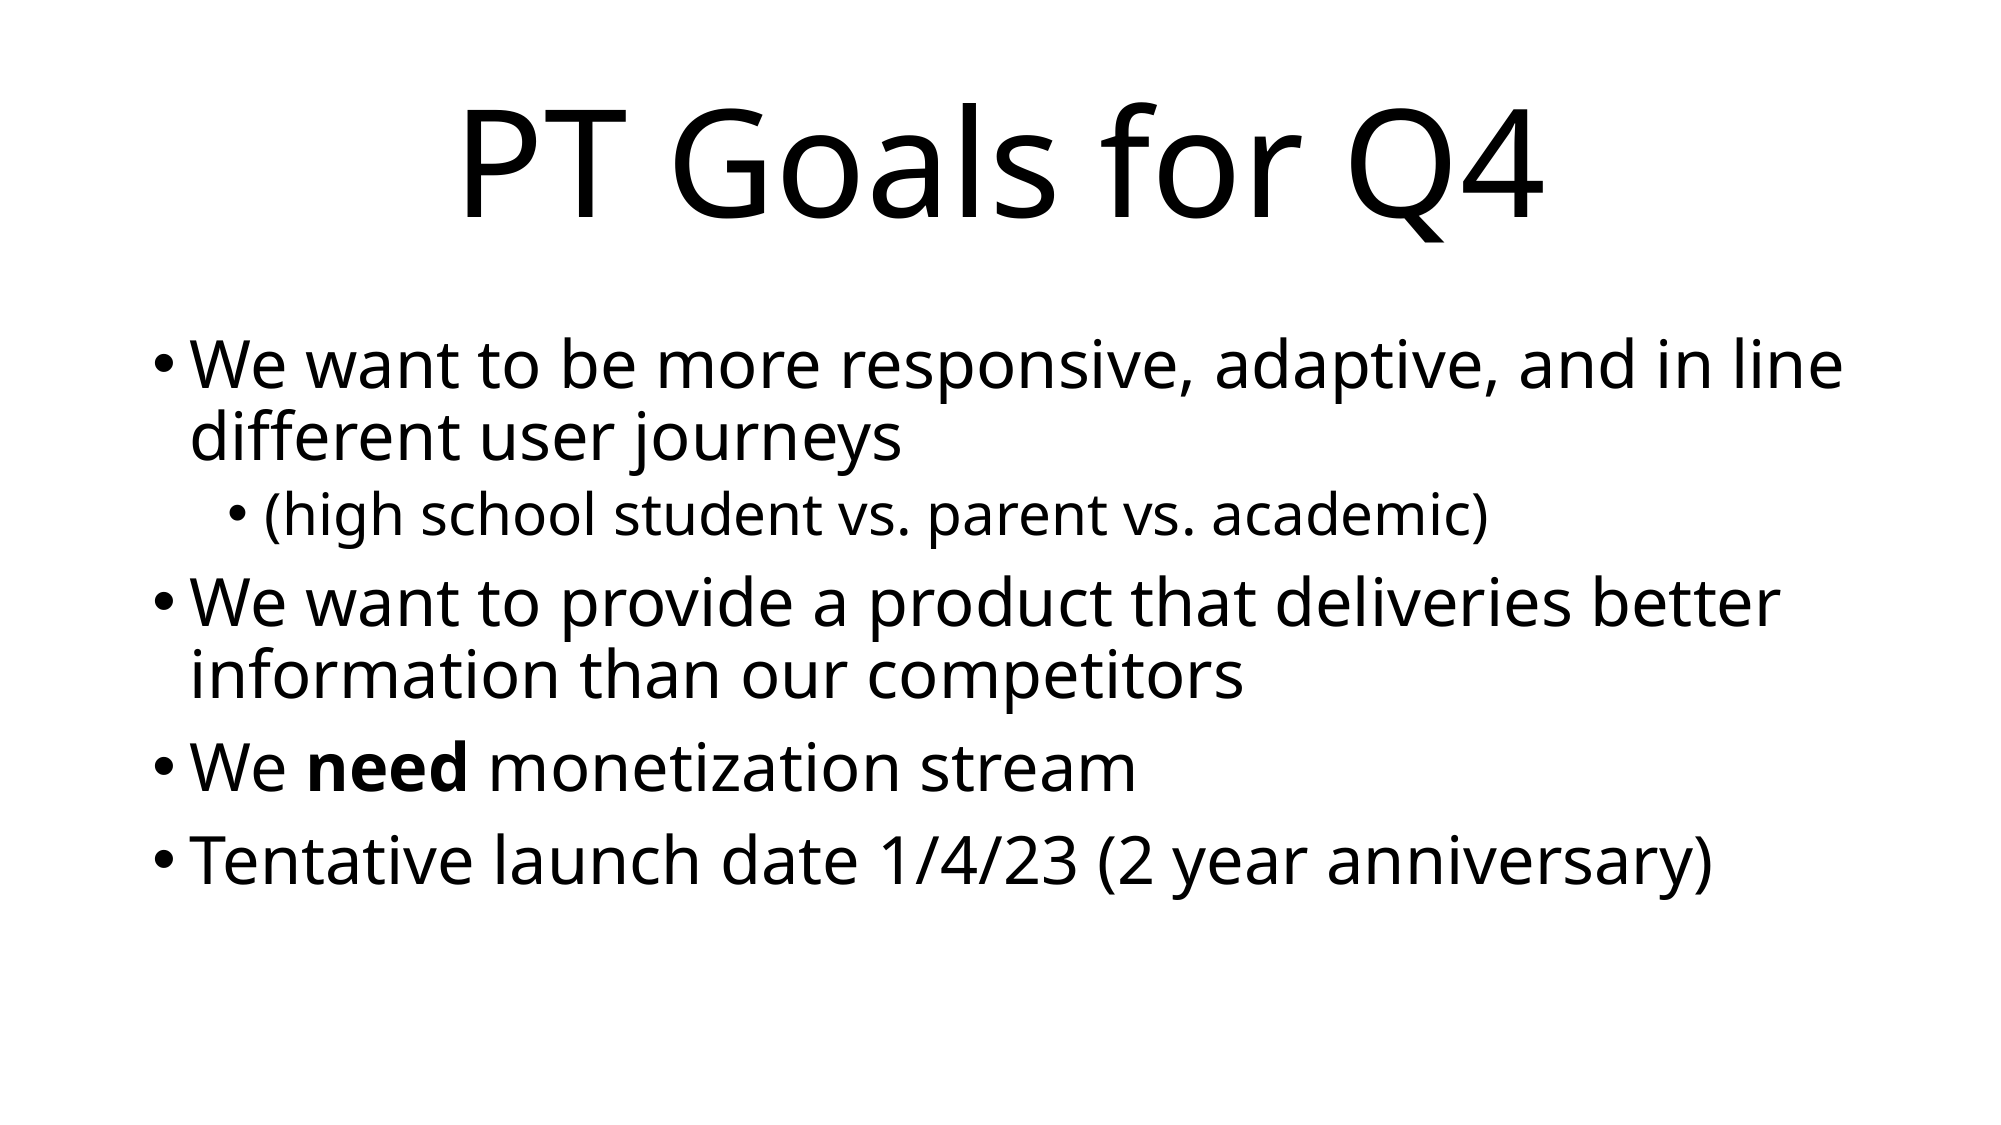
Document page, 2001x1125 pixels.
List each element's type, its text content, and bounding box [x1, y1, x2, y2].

list We want to be more responsive, adaptive, and in line different user journeys (high school student vs. parent vs. academic) We want to provide a product that deliveries better information than our competitors We need monetization stream Tentative launch date 1/4/23 (2 year anniversary) [137, 299, 1863, 1014]
title PT Goals for Q4 [137, 59, 1863, 278]
